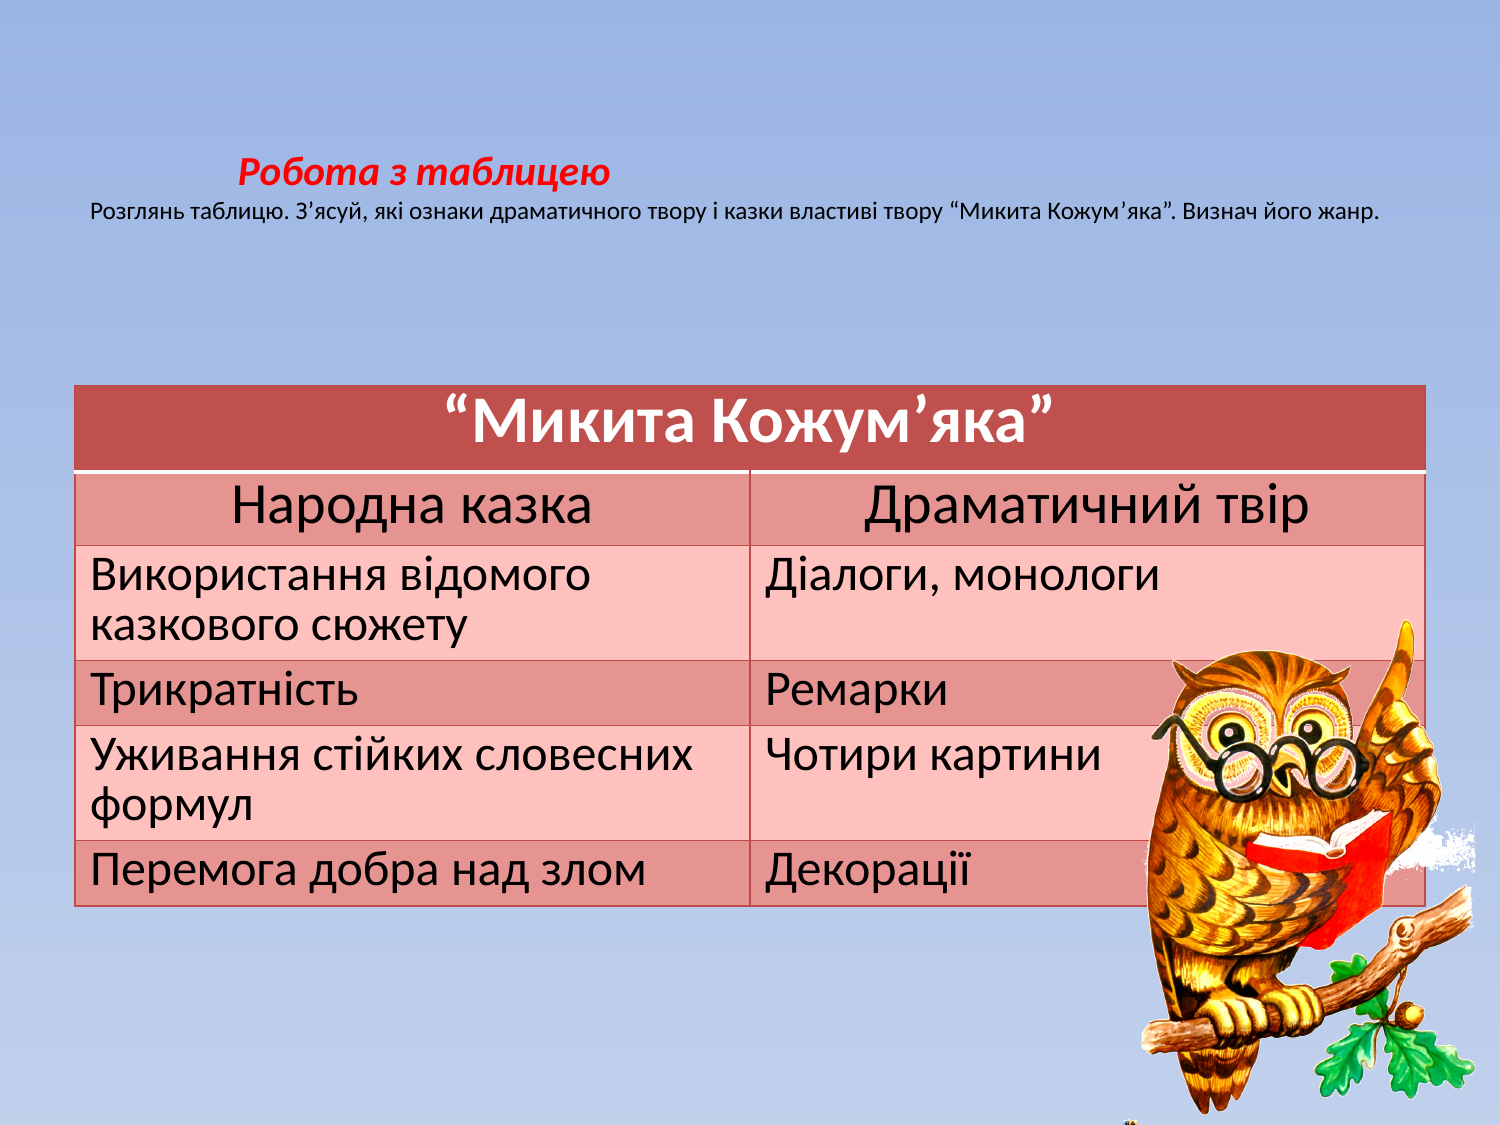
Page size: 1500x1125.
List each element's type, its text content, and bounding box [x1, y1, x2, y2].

table_header “Микита Кожум’яка” [76, 386, 1424, 470]
table_cell Ремарки [751, 661, 1117, 725]
table_cell Діалоги, монологи [751, 546, 1424, 660]
table_cell Чотири картини [751, 726, 1117, 840]
table_cell Трикратність [76, 661, 749, 725]
table_cell Уживання стійких словесних формул [76, 726, 749, 840]
table_cell Перемога добра над злом [76, 841, 749, 905]
title Робота з таблицею Розглянь таблицю. З’ясуй, які ознаки драматичного твору і казки властиві твору “Микита Кожум’яка”. Визнач його жанр. [75, 30, 1425, 339]
table_cell Декорації [751, 841, 1117, 905]
table_cell Використання відомого казкового сюжету [76, 546, 749, 660]
table_cell Драматичний твір [751, 474, 1424, 545]
table_cell Народна казка [76, 474, 749, 545]
picture [1122, 603, 1494, 1125]
